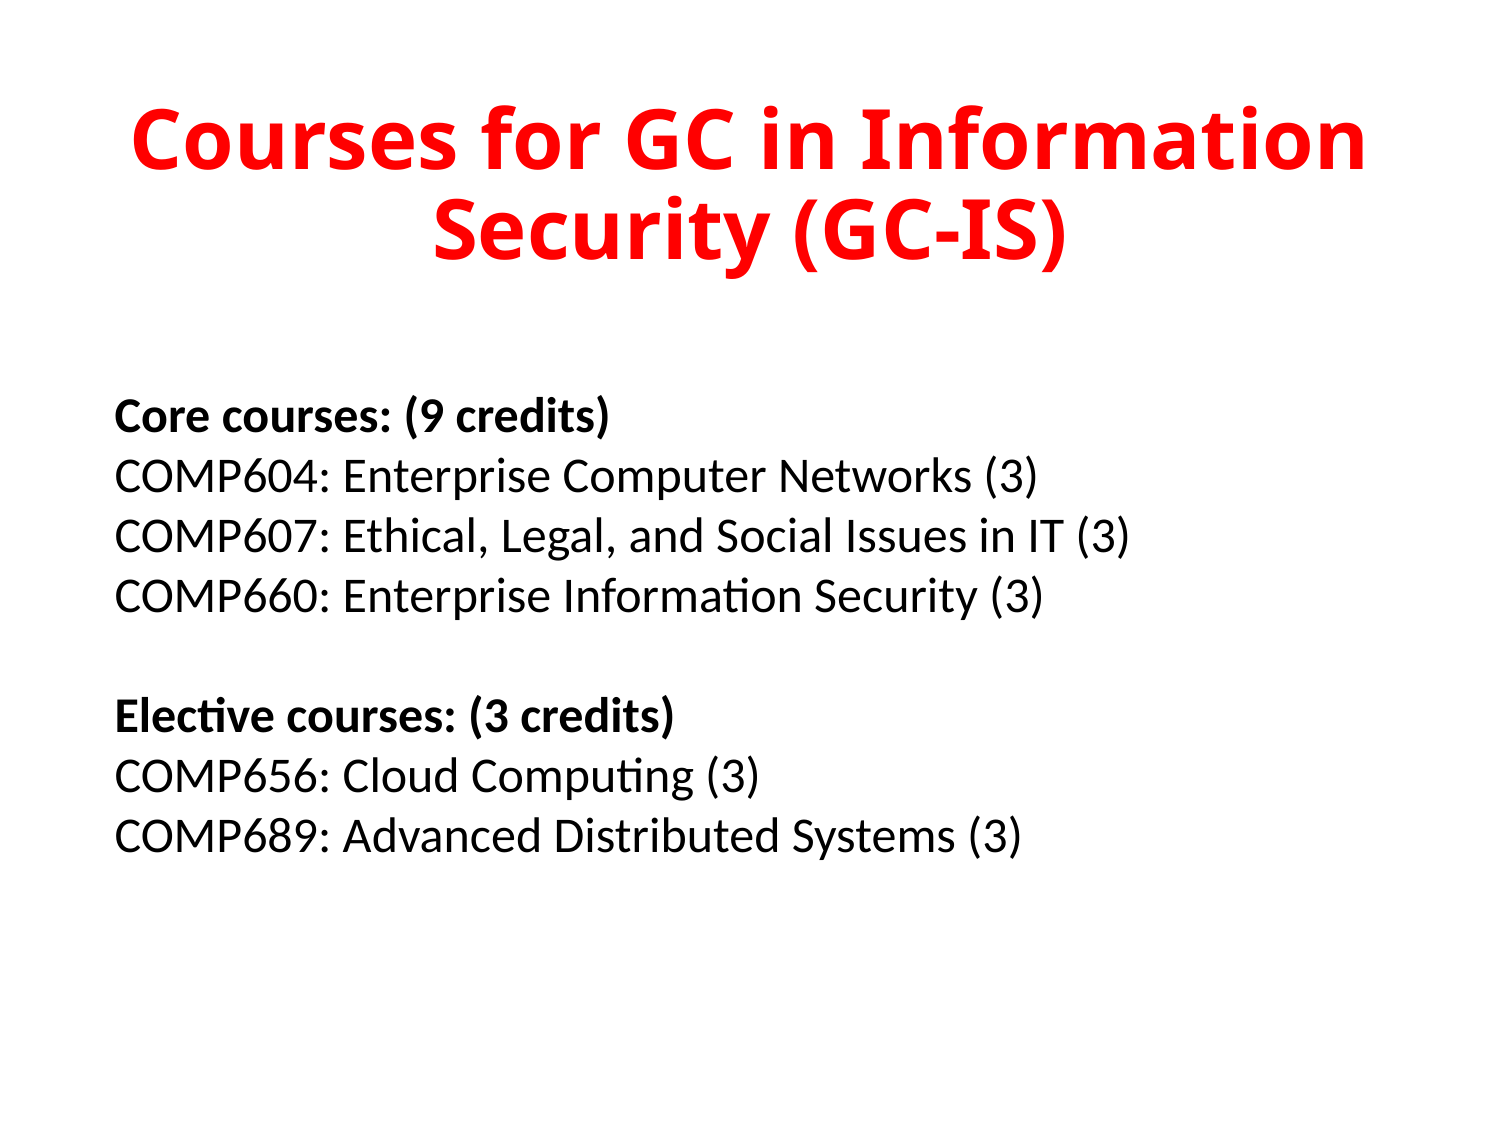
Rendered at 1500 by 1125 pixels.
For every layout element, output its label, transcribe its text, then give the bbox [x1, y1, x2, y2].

text_box Core courses: (9 credits) COMP604: Enterprise Computer Networks (3) COMP607: Ethical, Legal, and Social Issues in IT (3) COMP660: Enterprise Information Security (3) Elective courses: (3 credits) COMP656: Cloud Computing (3) COMP689: Advanced Distributed Systems (3) [99, 374, 1469, 870]
title Courses for GC in Information Security (GC-IS) [31, 125, 1469, 251]
